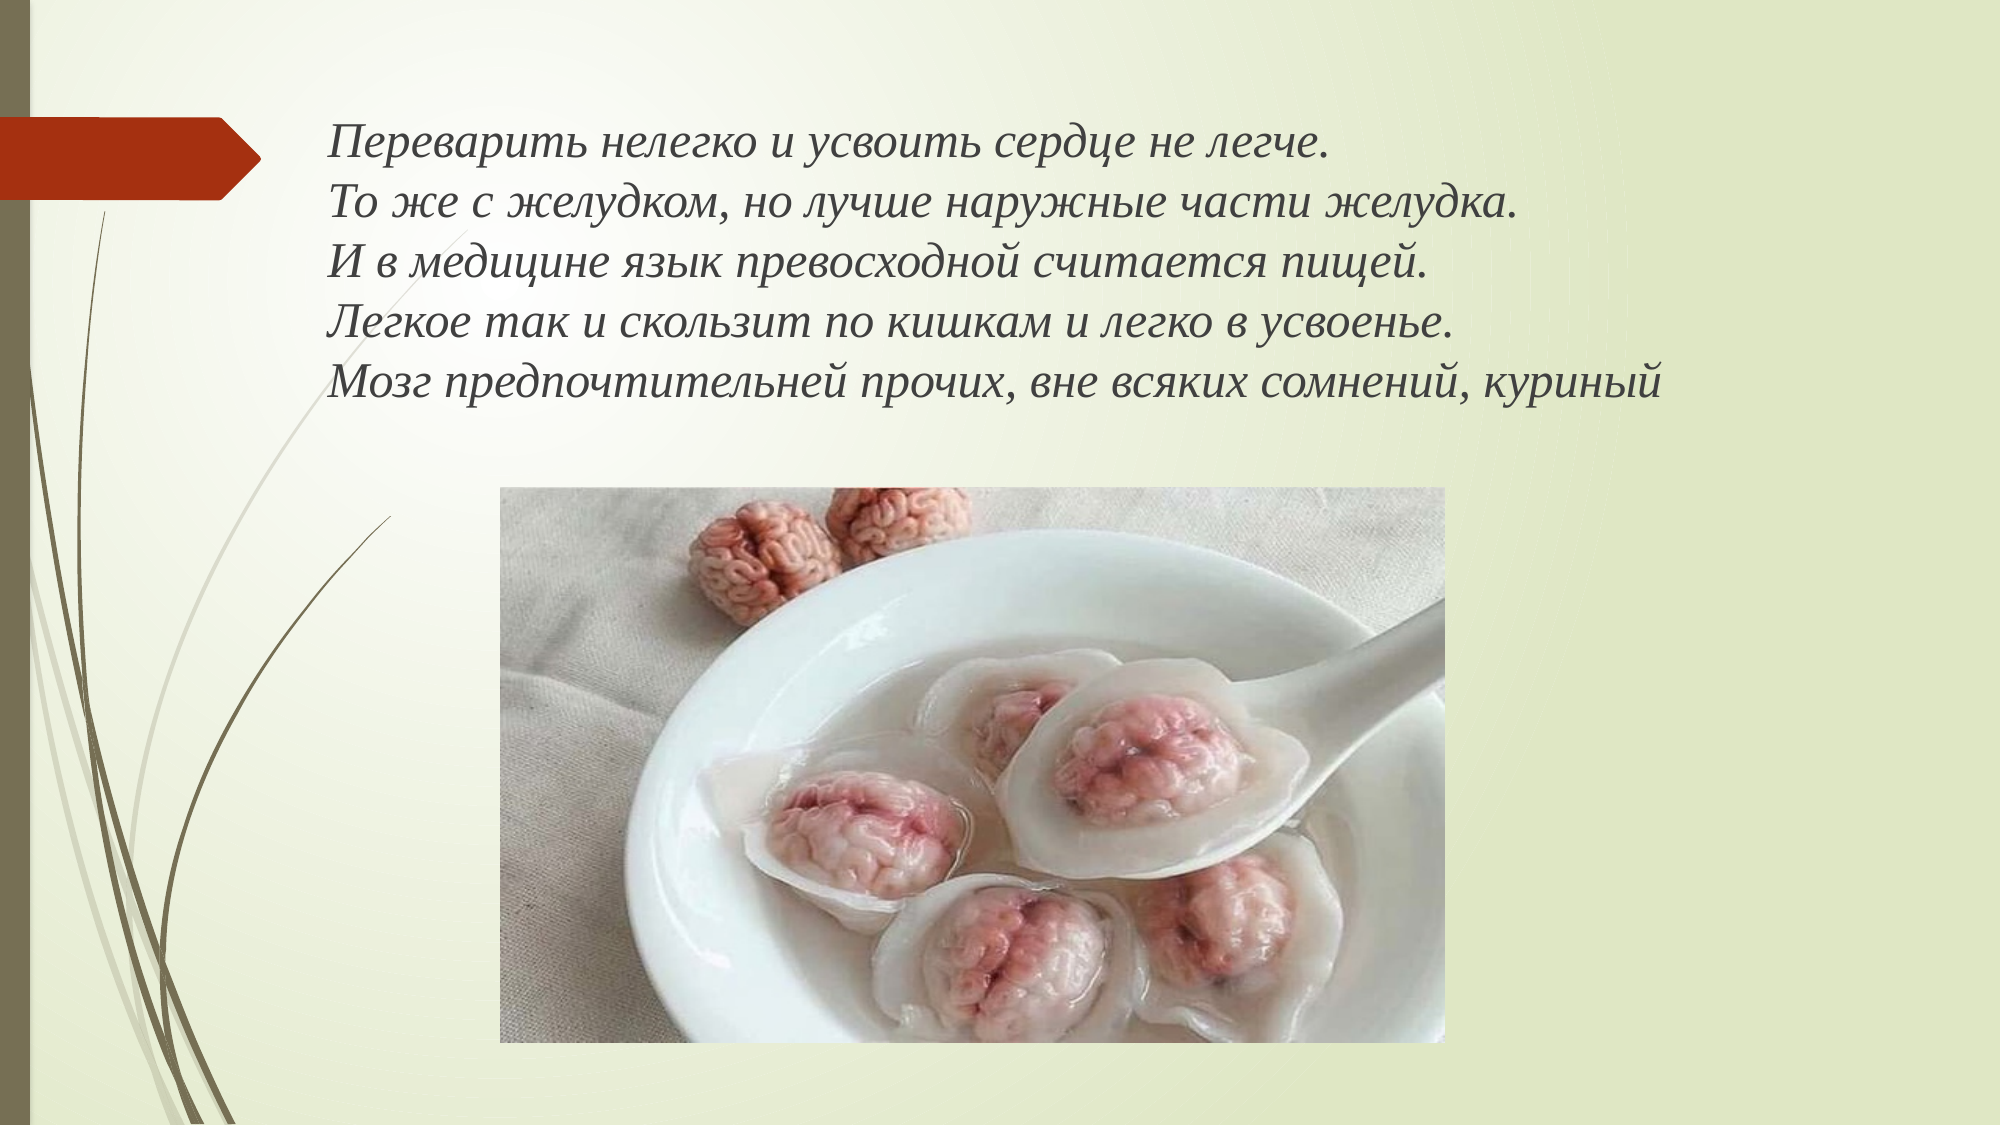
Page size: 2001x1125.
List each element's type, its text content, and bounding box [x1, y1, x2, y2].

list Переварить нелегко и усвоить сердце не легче. То же с желудком, но лучше наружные части желудка. И в медицине язык превосходной считается пищей. Легкое так и скользит по кишкам и легко в усвоенье. Мозг предпочтительней прочих, вне всяких сомнений, куриный [312, 99, 1775, 720]
picture [500, 487, 1445, 1043]
